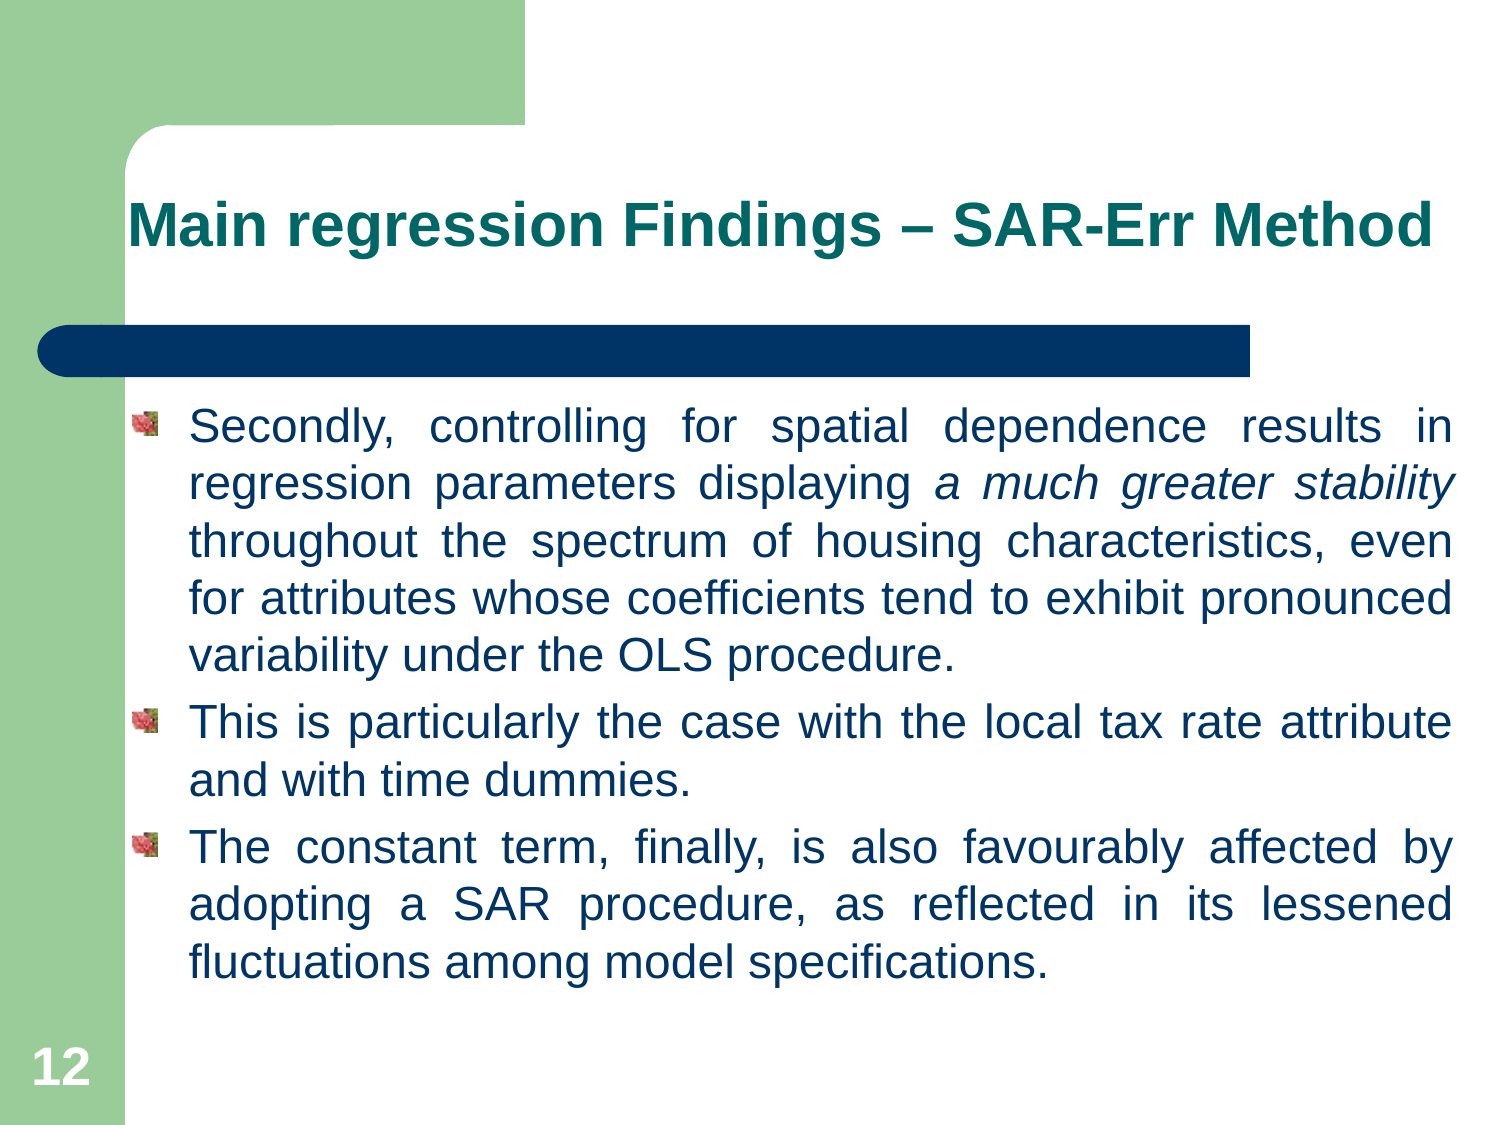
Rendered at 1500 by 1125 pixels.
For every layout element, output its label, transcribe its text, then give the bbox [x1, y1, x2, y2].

list Secondly, controlling for spatial dependence results in regression parameters displaying a much greater stability throughout the spectrum of housing characteristics, even for attributes whose coefficients tend to exhibit pronounced variability under the OLS procedure. This is particularly the case with the local tax rate attribute and with time dummies. The constant term, finally, is also favourably affected by adopting a SAR procedure, as reflected in its lessened fluctuations among model specifications. [116, 386, 1471, 1125]
title Main regression Findings – SAR-Err Method [111, 125, 1500, 268]
picture [132, 831, 158, 857]
slide_number 12 [13, 1023, 111, 1105]
picture [132, 410, 158, 436]
picture [132, 707, 158, 733]
